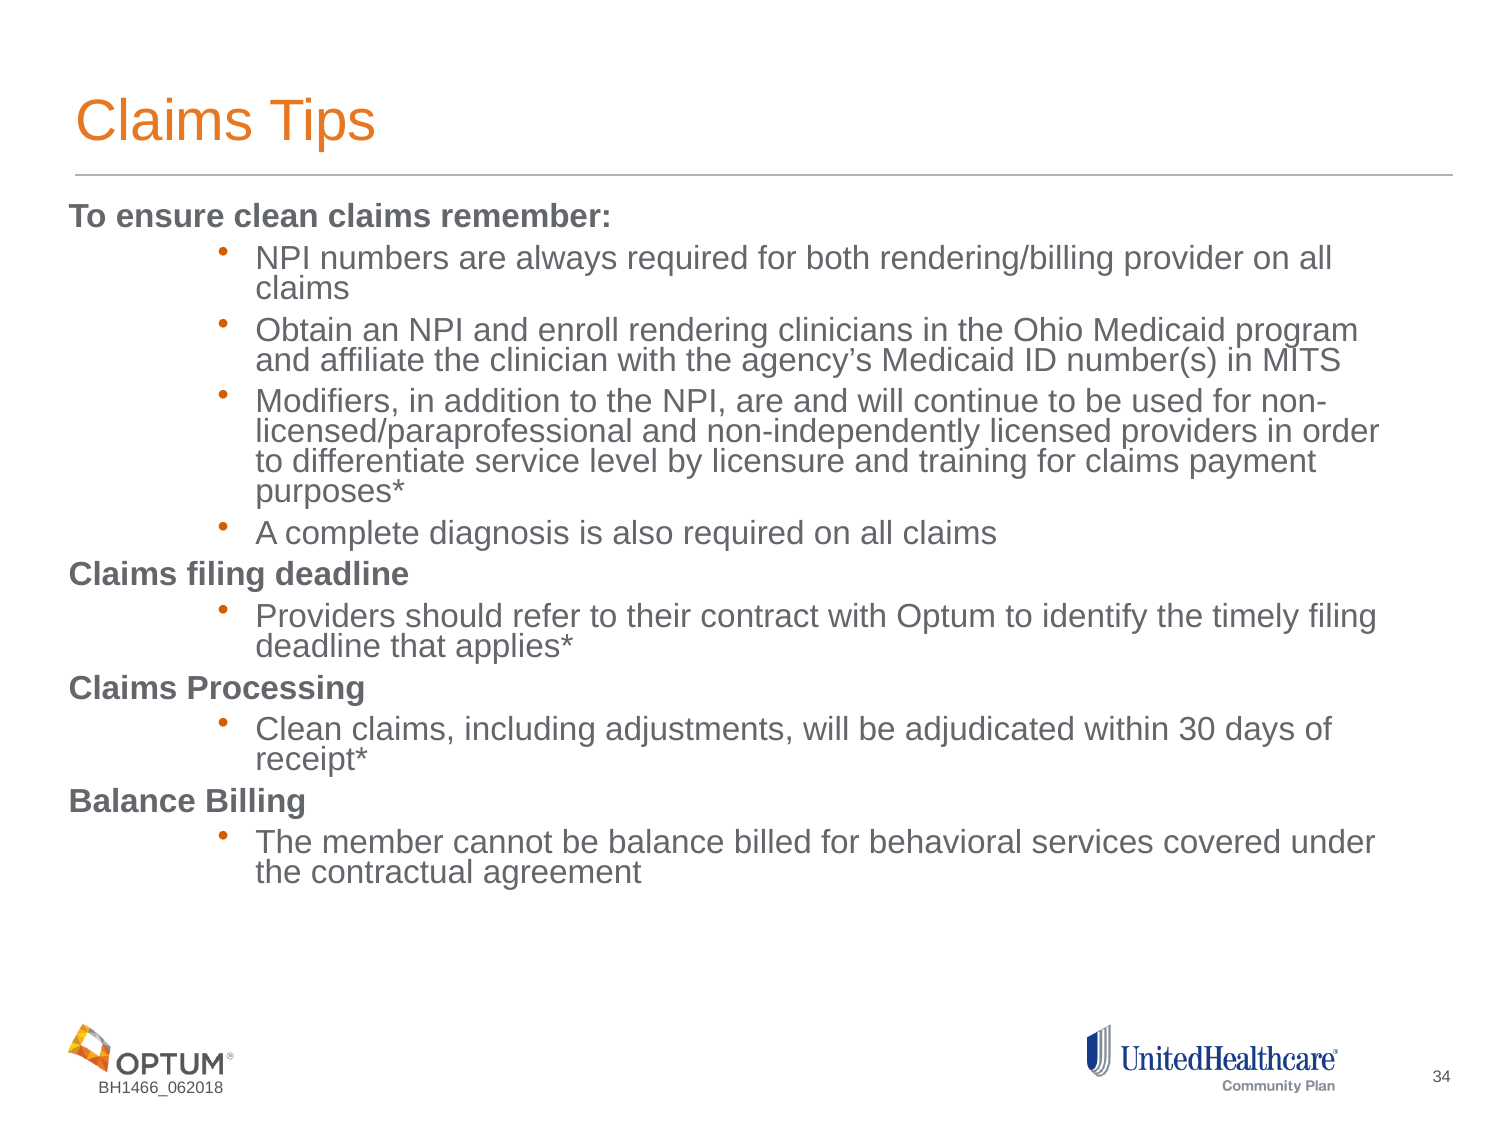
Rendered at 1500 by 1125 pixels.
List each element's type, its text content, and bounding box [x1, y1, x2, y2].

picture [1087, 1032, 1338, 1093]
text_box To ensure clean claims remember: NPI numbers are always required for both rendering/billing provider on all claims Obtain an NPI and enroll rendering clinicians in the Ohio Medicaid program and affiliate the clinician with the agency’s Medicaid ID number(s) in MITS Modifiers, in addition to the NPI, are and will continue to be used for non-licensed/paraprofessional and non-independently licensed providers in order to differentiate service level by licensure and training for claims payment purposes* A complete diagnosis is also required on all claims Claims filing deadline Providers should refer to their contract with Optum to identify the timely filing deadline that applies* Claims Processing Clean claims, including adjustments, will be adjudicated within 30 days of receipt* Balance Billing The member cannot be balance billed for behavioral services covered under the contractual agreement [68, 204, 1419, 1032]
slide_number 34 [1387, 1055, 1451, 1096]
picture [62, 1021, 238, 1077]
title Claims Tips [75, 50, 1454, 152]
